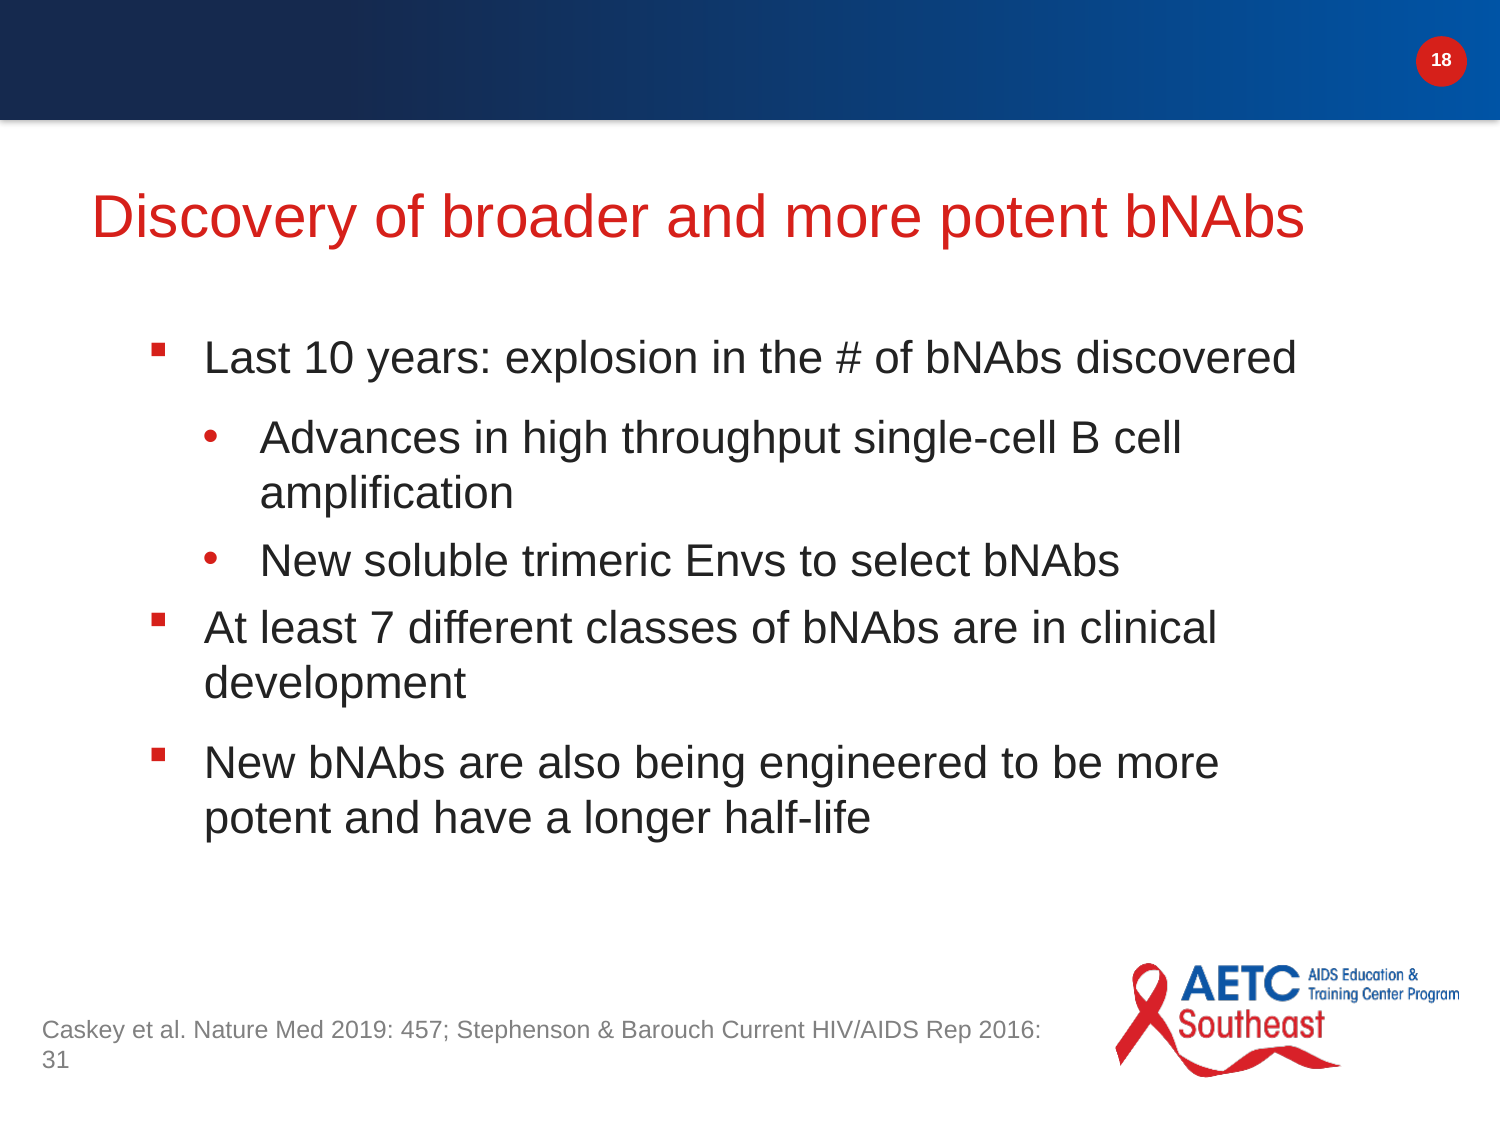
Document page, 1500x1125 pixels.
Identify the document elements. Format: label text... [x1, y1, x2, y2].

picture [1107, 941, 1467, 1089]
title Discovery of broader and more potent bNAbs [76, 169, 1371, 276]
list Last 10 years: explosion in the # of bNAbs discovered Advances in high throughput single-cell B cell amplification New soluble trimeric Envs to select bNAbs At least 7 different classes of bNAbs are in clinical development New bNAbs are also being engineered to be more potent and have a longer half-life [76, 320, 1371, 811]
text_box Caskey et al. Nature Med 2019: 457; Stephenson & Barouch Current HIV/AIDS Rep 2016: 31 [27, 1006, 1093, 1082]
